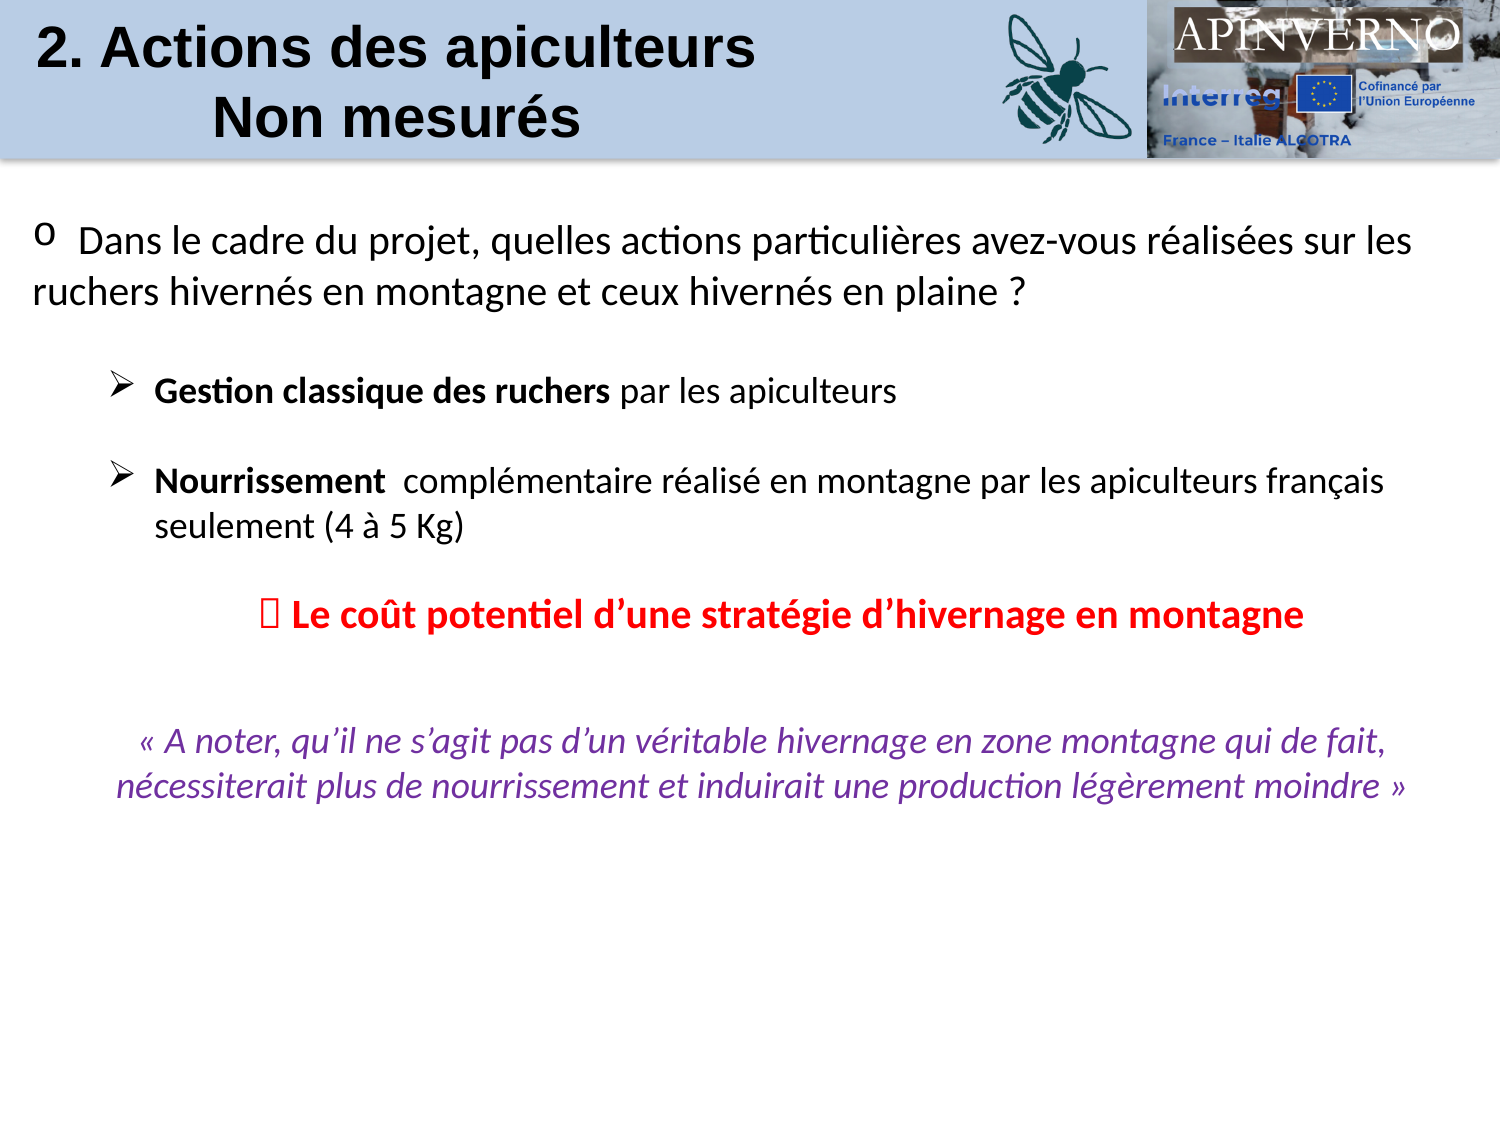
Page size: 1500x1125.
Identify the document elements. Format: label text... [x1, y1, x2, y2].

text_box Dans le cadre du projet, quelles actions particulières avez-vous réalisées sur les ruchers hivernés en montagne et ceux hivernés en plaine ? Gestion classique des ruchers par les apiculteurs Nourrissement complémentaire réalisé en montagne par les apiculteurs français seulement (4 à 5 Kg)  Le coût potentiel d’une stratégie d’hivernage en montagne « A noter, qu’il ne s’agit pas d’un véritable hivernage en zone montagne qui de fait, nécessiterait plus de nourrissement et induirait une production légèrement moindre » [17, 157, 1432, 814]
picture [1002, 14, 1132, 144]
picture [1146, 0, 1500, 159]
text_box 2. Actions des apiculteurs Non mesurés [21, 2, 773, 157]
text_box [0, 0, 1144, 160]
